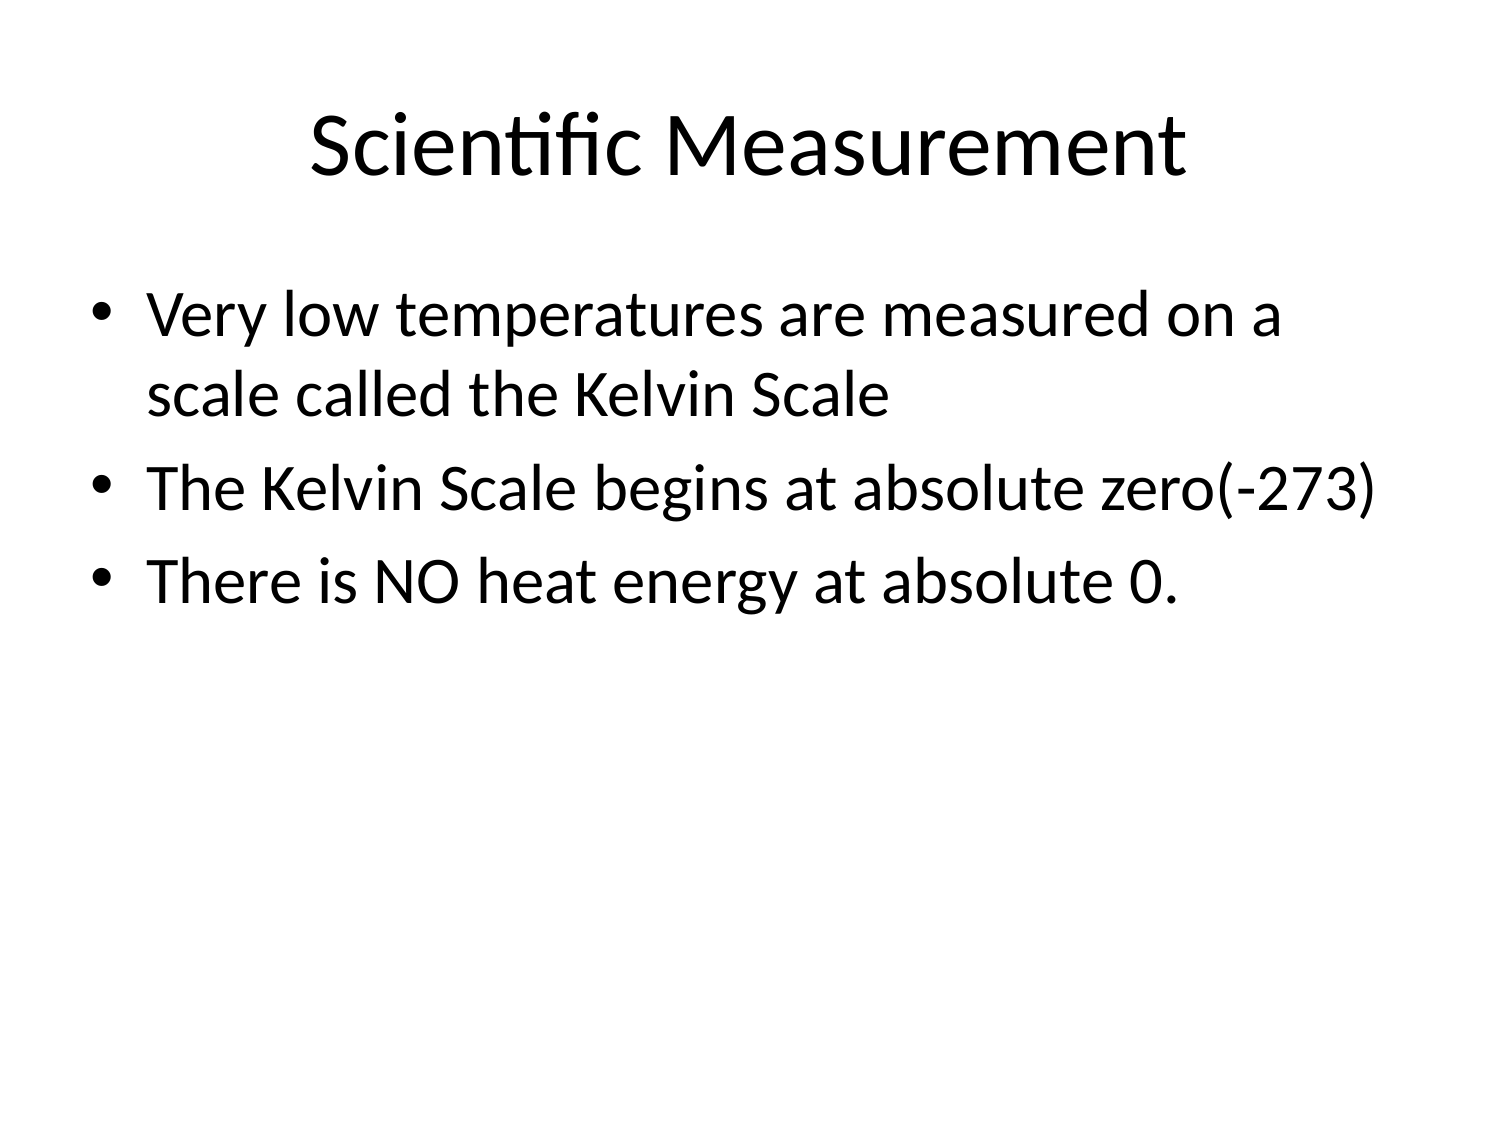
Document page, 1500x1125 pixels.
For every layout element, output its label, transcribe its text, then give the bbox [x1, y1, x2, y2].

title Scientific Measurement [75, 45, 1425, 233]
list Very low temperatures are measured on a scale called the Kelvin Scale The Kelvin Scale begins at absolute zero(-273) There is NO heat energy at absolute 0. [75, 262, 1425, 1005]
